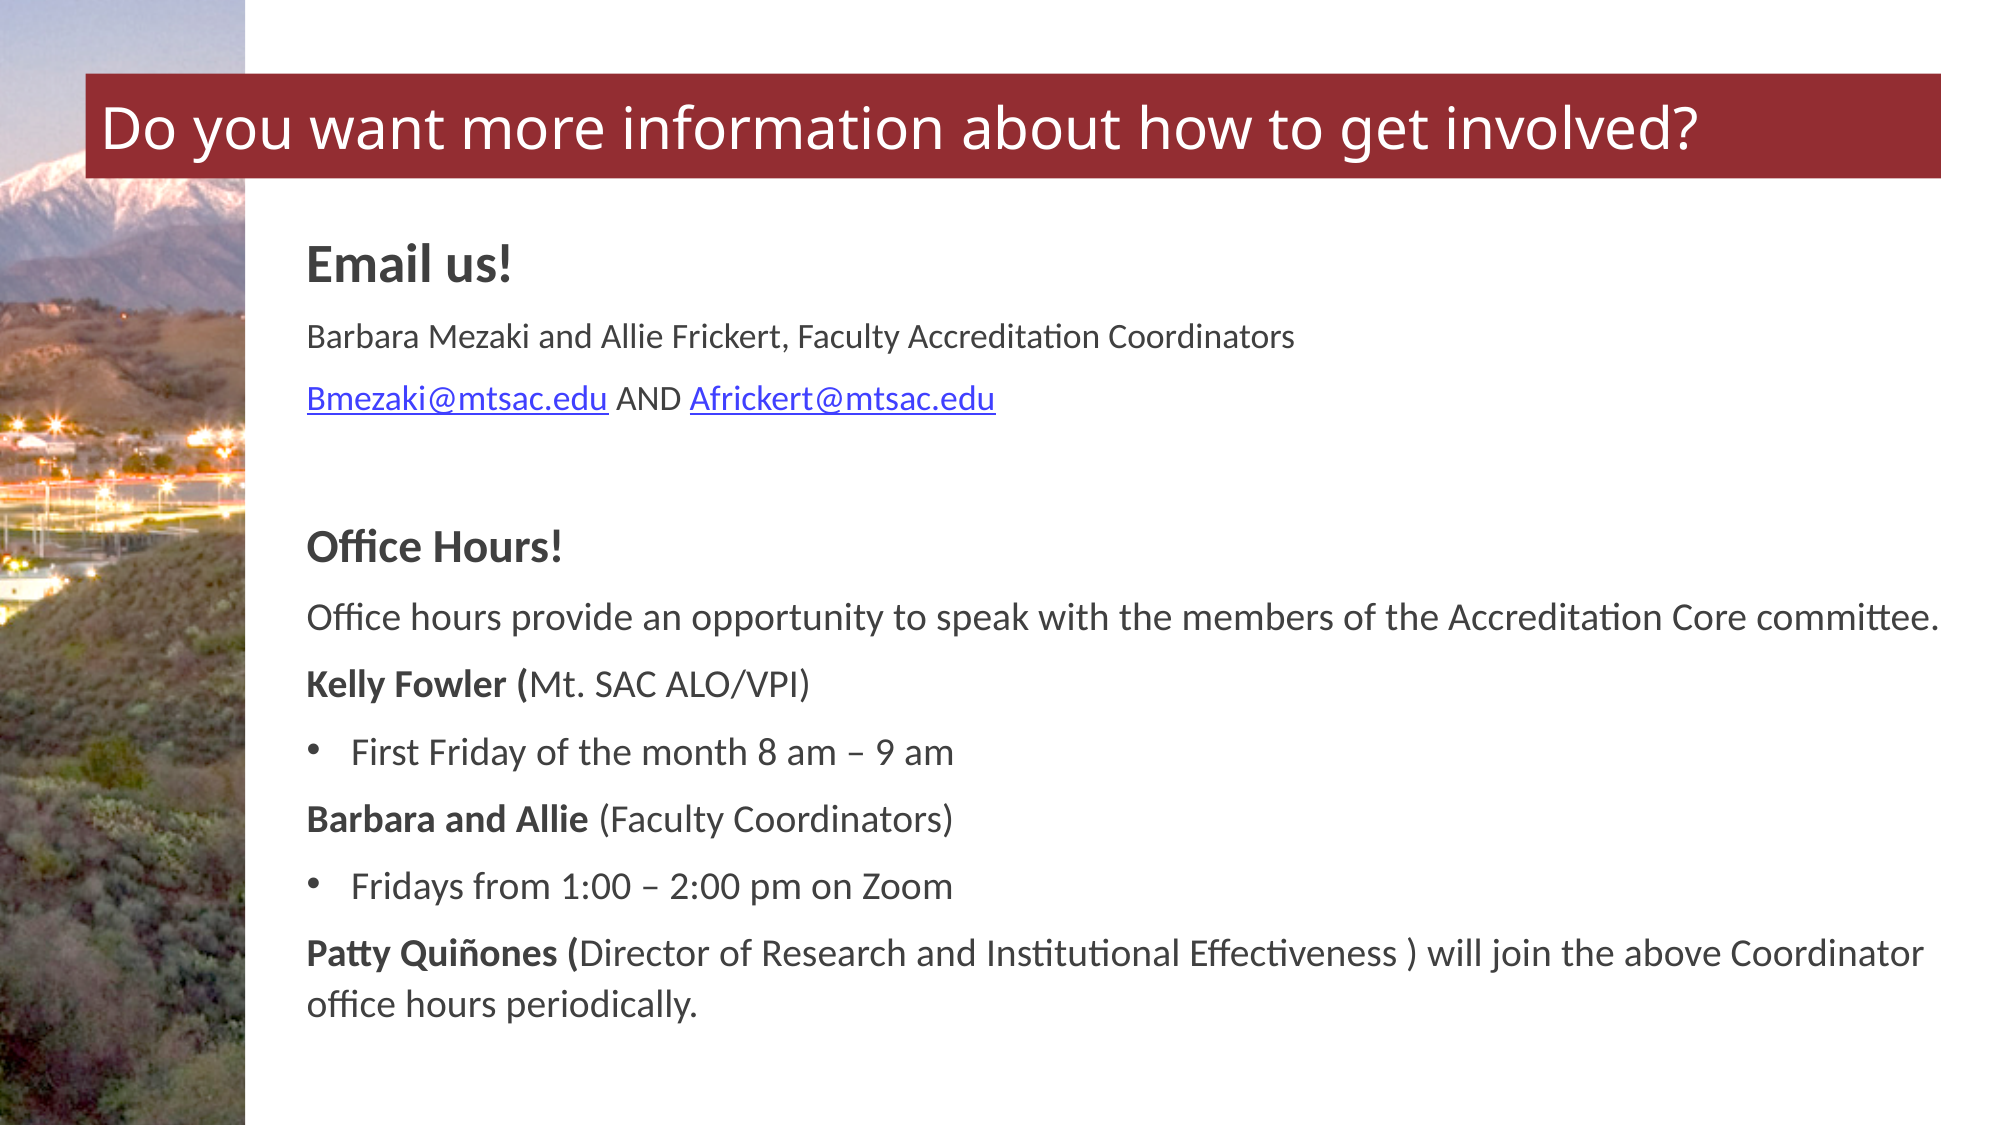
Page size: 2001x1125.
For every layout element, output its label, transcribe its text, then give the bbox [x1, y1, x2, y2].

title Do you want more information about how to get involved? [85, 73, 1941, 179]
list Email us! Barbara Mezaki and Allie Frickert, Faculty Accreditation Coordinators Bmezaki@mtsac.edu AND Africkert@mtsac.edu Office Hours! Office hours provide an opportunity to speak with the members of the Accreditation Core committee. Kelly Fowler (Mt. SAC ALO/VPI) First Friday of the month 8 am – 9 am Barbara and Allie (Faculty Coordinators) Fridays from 1:00 – 2:00 pm on Zoom Patty Quiñones (Director of Research and Institutional Effectiveness ) will join the above Coordinator office hours periodically. [291, 214, 1966, 1085]
picture [0, 0, 246, 1125]
